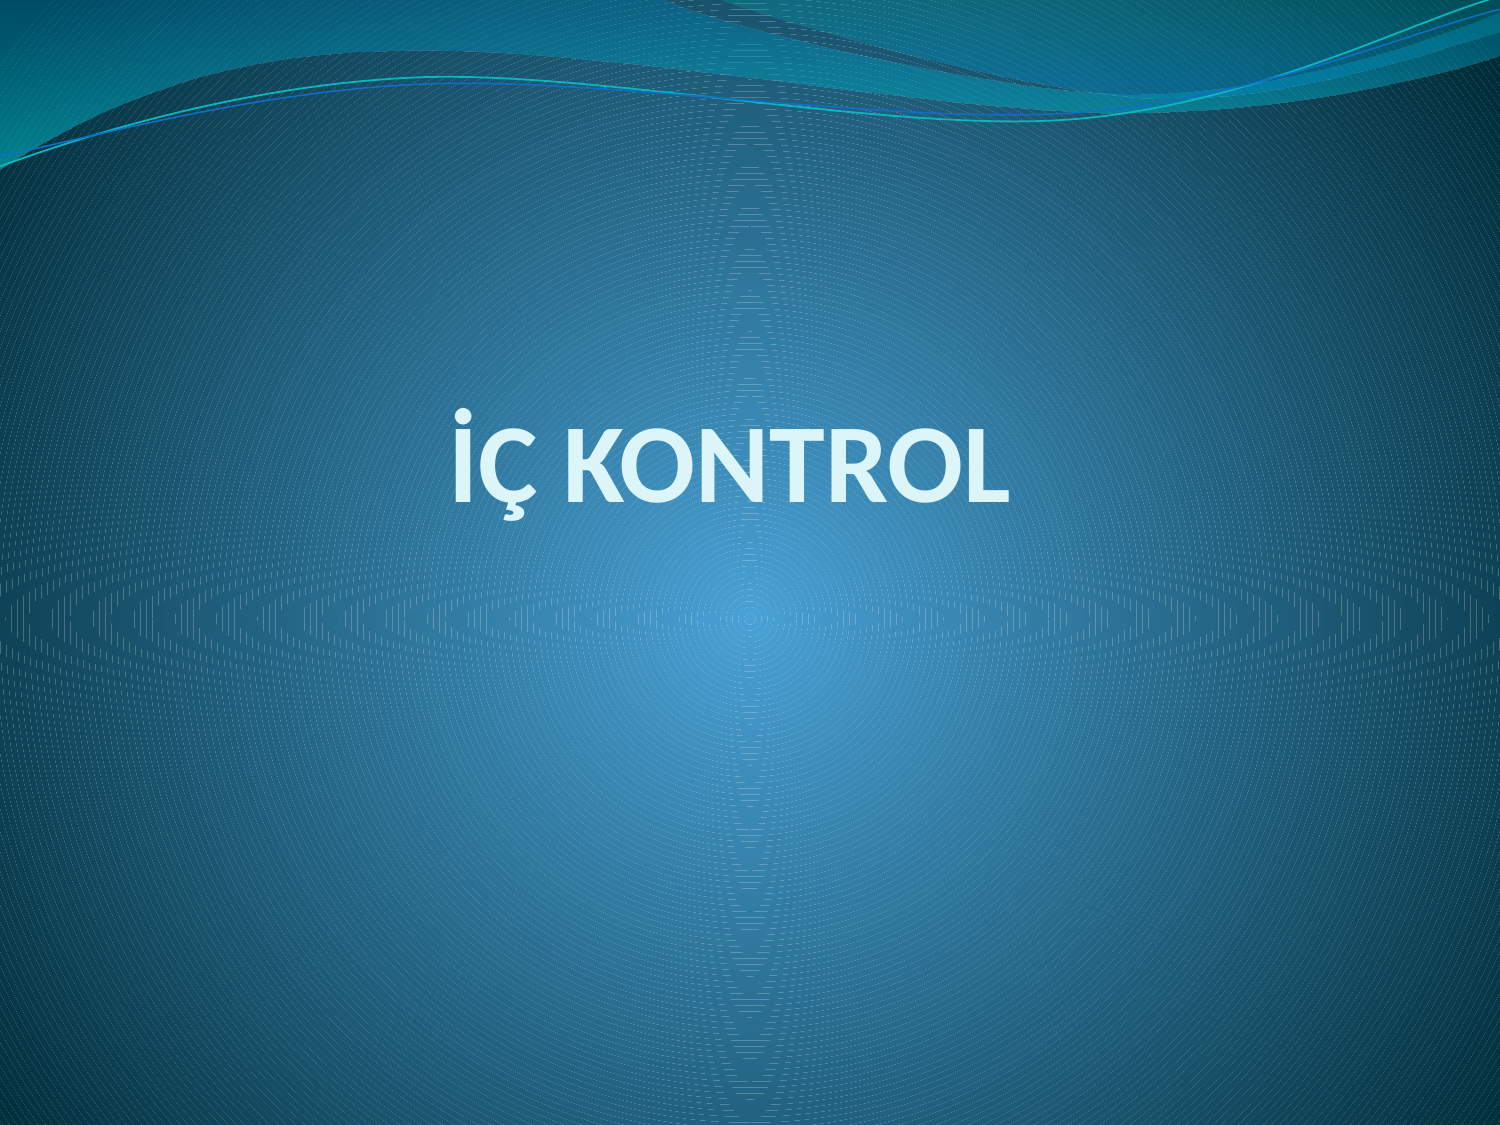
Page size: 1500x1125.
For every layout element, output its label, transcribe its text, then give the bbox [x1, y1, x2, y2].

title İÇ KONTROL [87, 421, 1376, 525]
